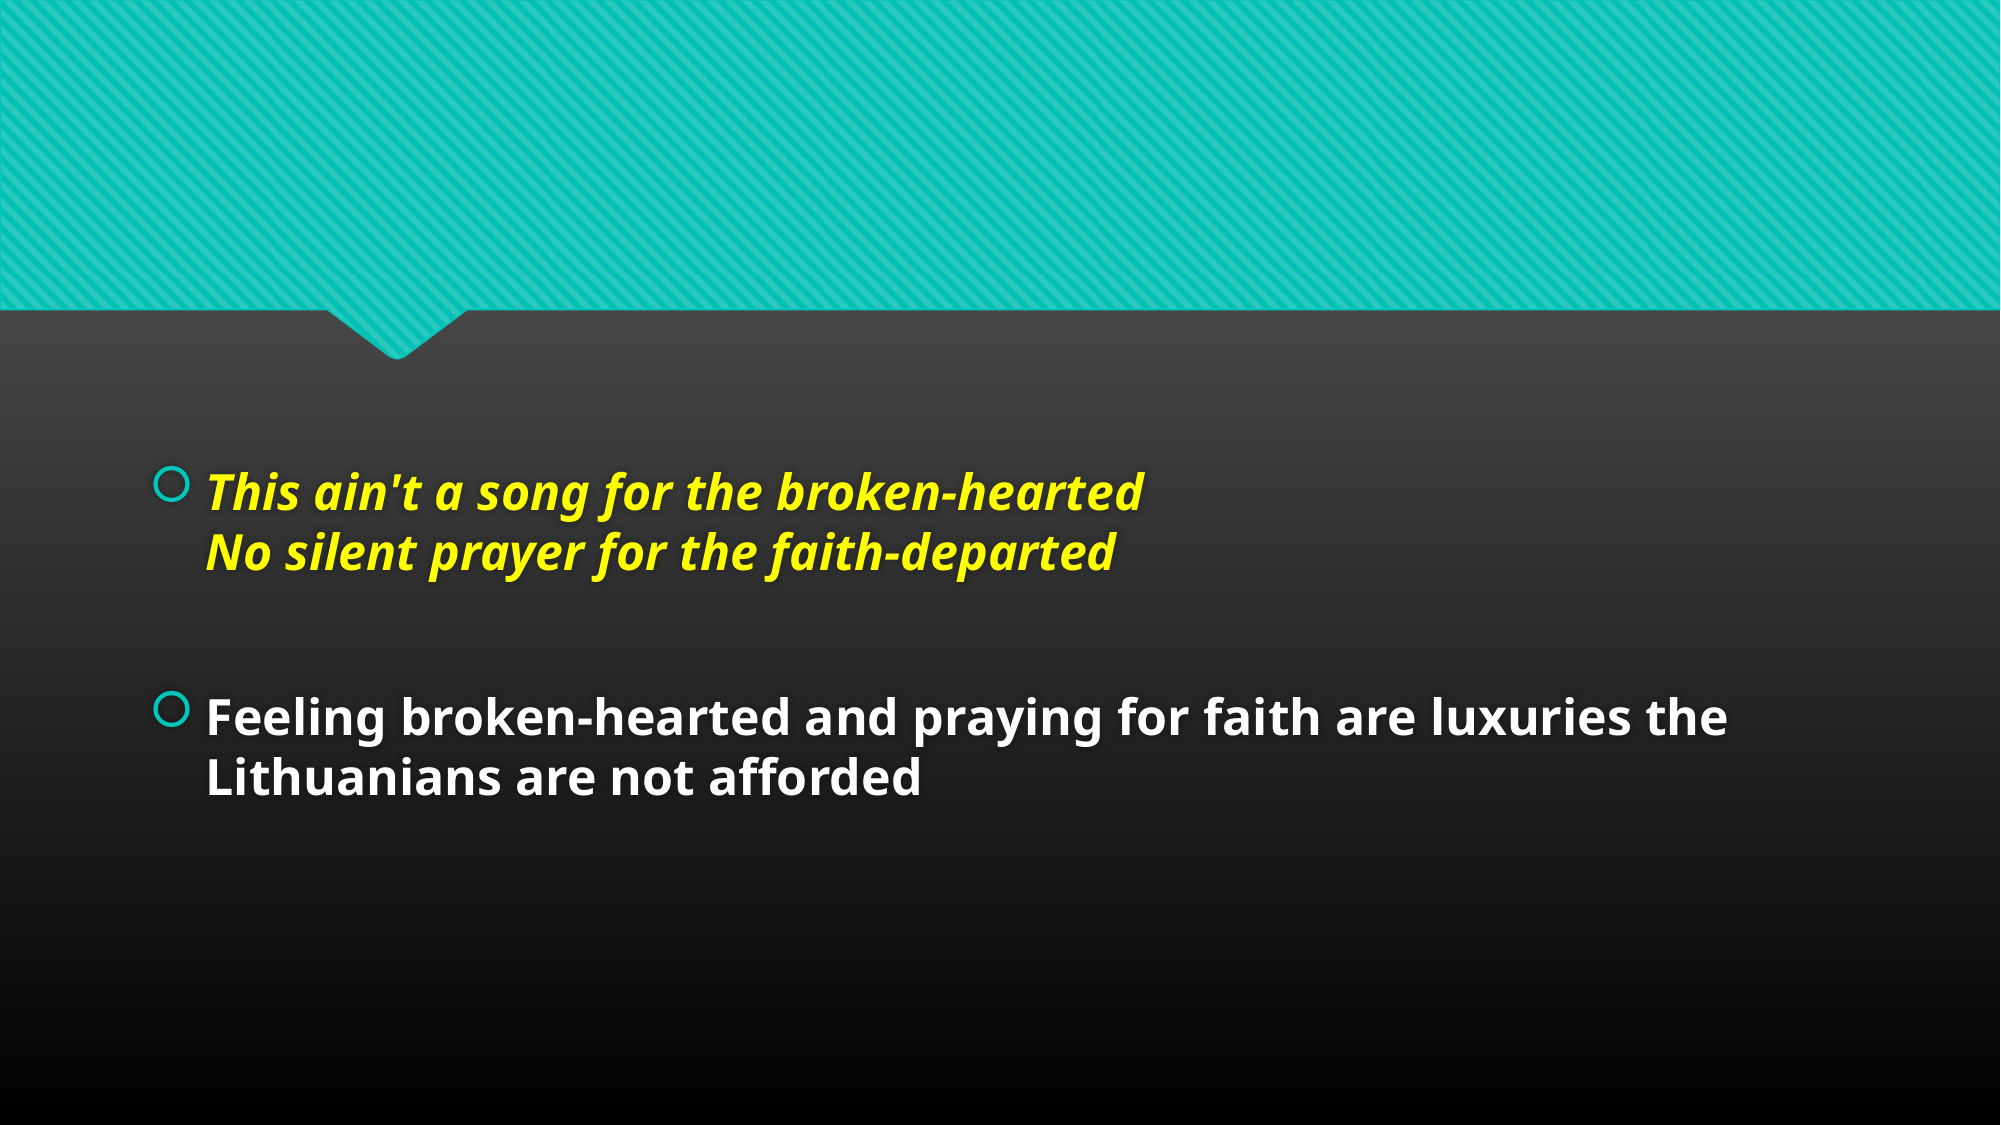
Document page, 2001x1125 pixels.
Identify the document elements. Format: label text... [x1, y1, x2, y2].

list This ain't a song for the broken-hearted No silent prayer for the faith-departed Feeling broken-hearted and praying for faith are luxuries the Lithuanians are not afforded [134, 364, 1866, 962]
